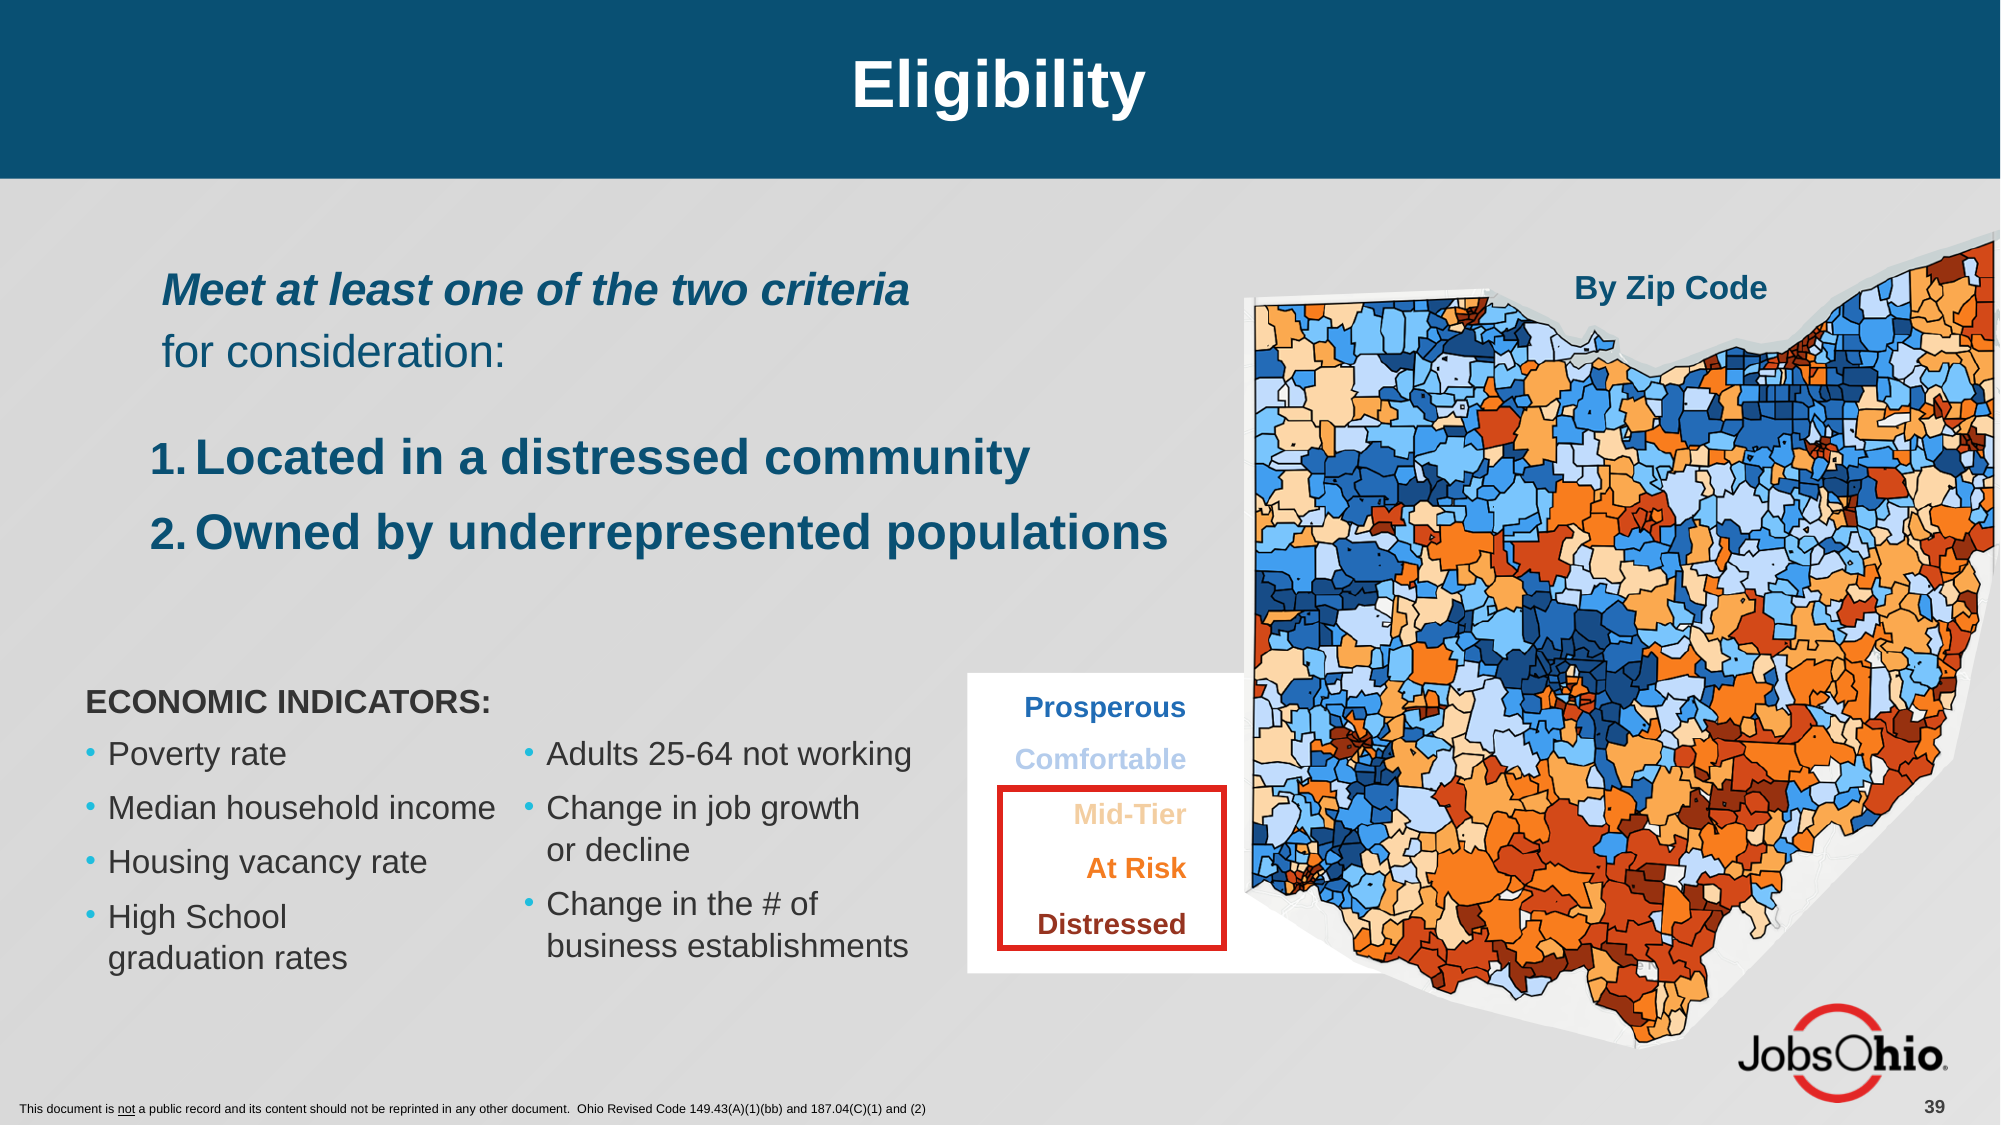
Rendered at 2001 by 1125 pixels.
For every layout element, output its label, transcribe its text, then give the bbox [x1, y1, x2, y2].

title Eligibility [85, 12, 1914, 160]
text_box Poverty rate Median household income Housing vacancy rate High School graduation rates Adults 25-64 not working Change in job growth or decline Change in the # of business establishments [70, 722, 978, 981]
slide_number 39 [1627, 1087, 1961, 1125]
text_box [967, 672, 1184, 974]
text_box ECONOMIC INDICATORS: [70, 658, 1137, 717]
text_box Located in a distressed community Owned by underrepresented populations [134, 422, 1184, 655]
text_box Meet at least one of the two criteria for consideration: [146, 244, 978, 361]
picture [1184, 191, 2000, 1087]
